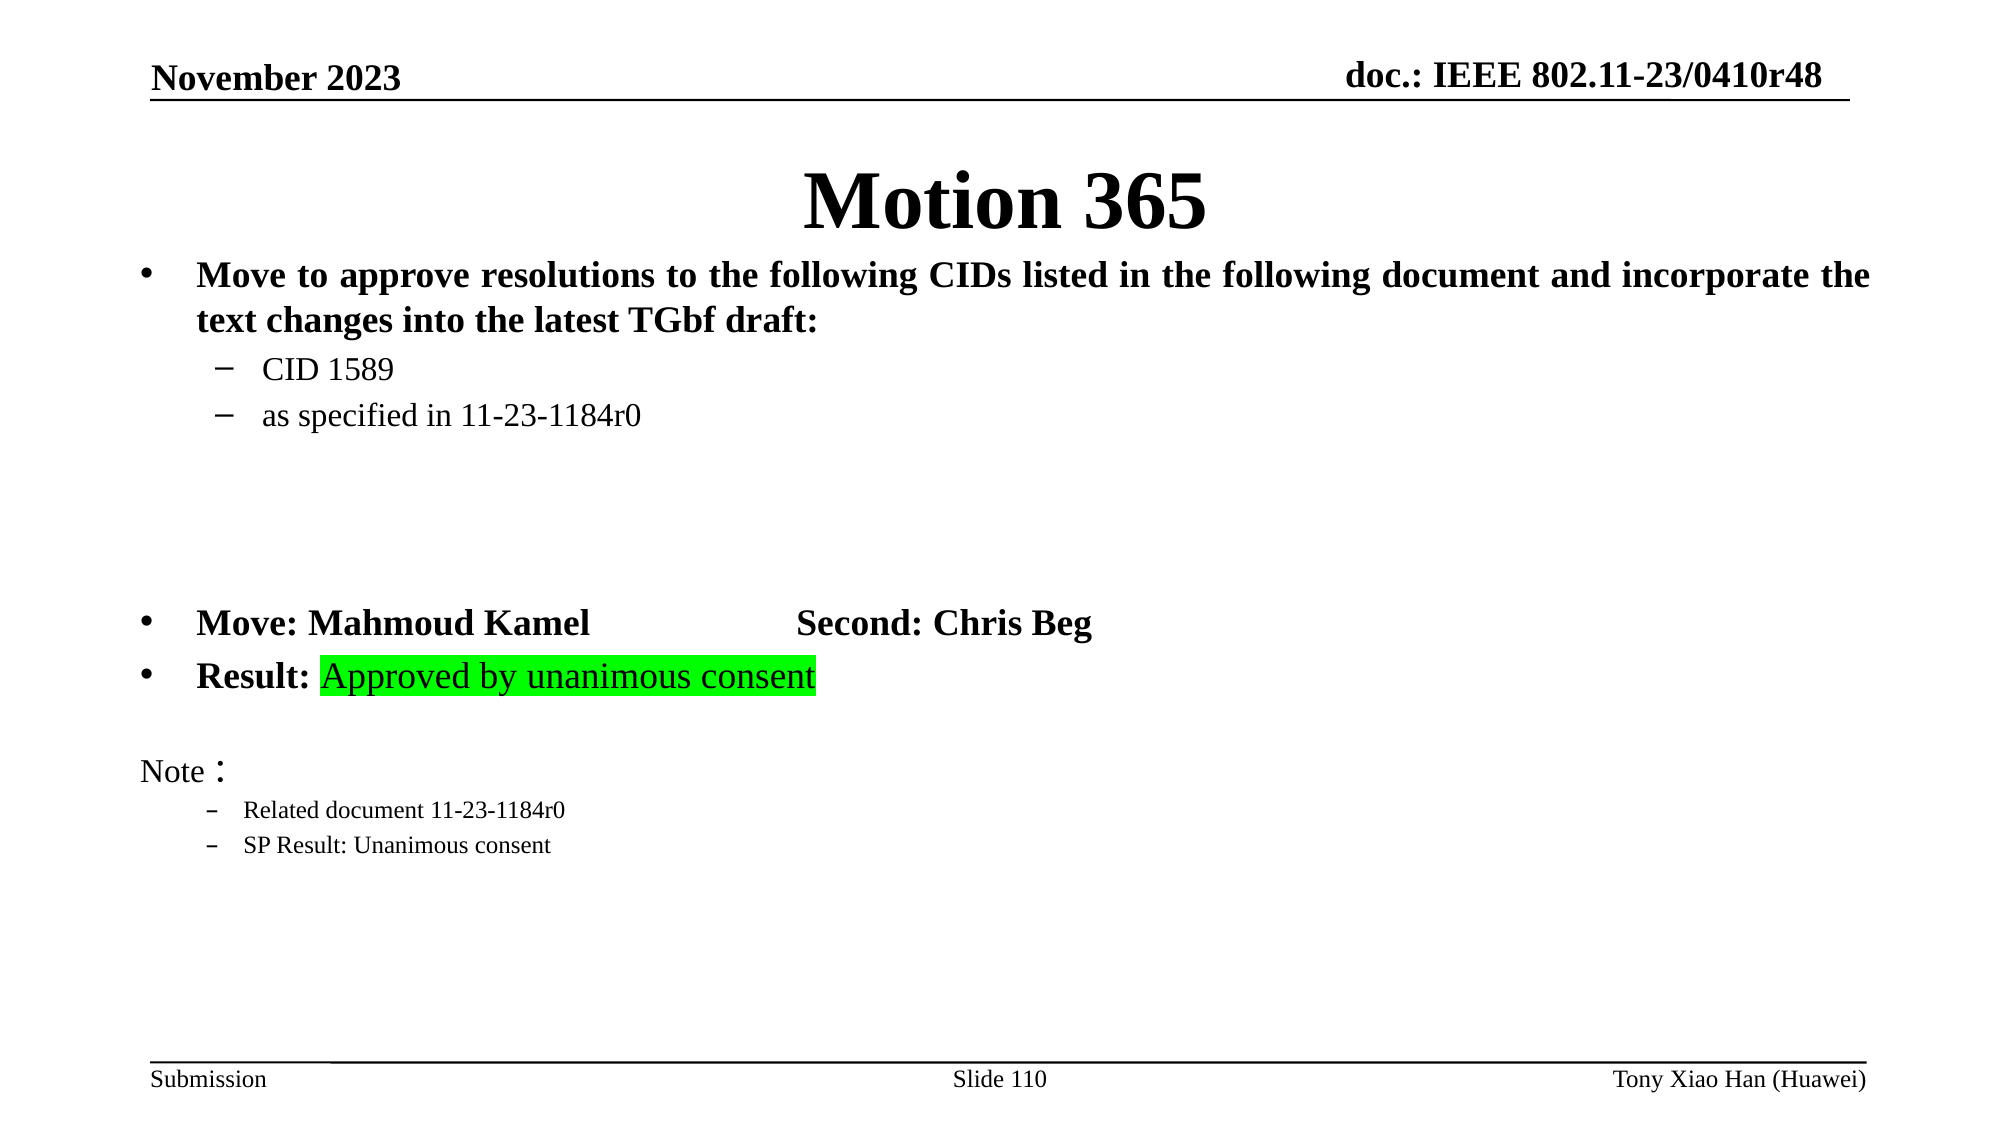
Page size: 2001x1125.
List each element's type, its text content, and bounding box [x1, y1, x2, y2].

text_box Move to approve resolutions to the following CIDs listed in the following document and incorporate the text changes into the latest TGbf draft: CID 1589 as specified in 11-23-1184r0 Move: Mahmoud Kamel Second: Chris Beg Result: Approved by unanimous consent Note： Related document 11-23-1184r0 SP Result: Unanimous consent [125, 212, 1888, 900]
text_box Motion 365 [368, 137, 1644, 212]
